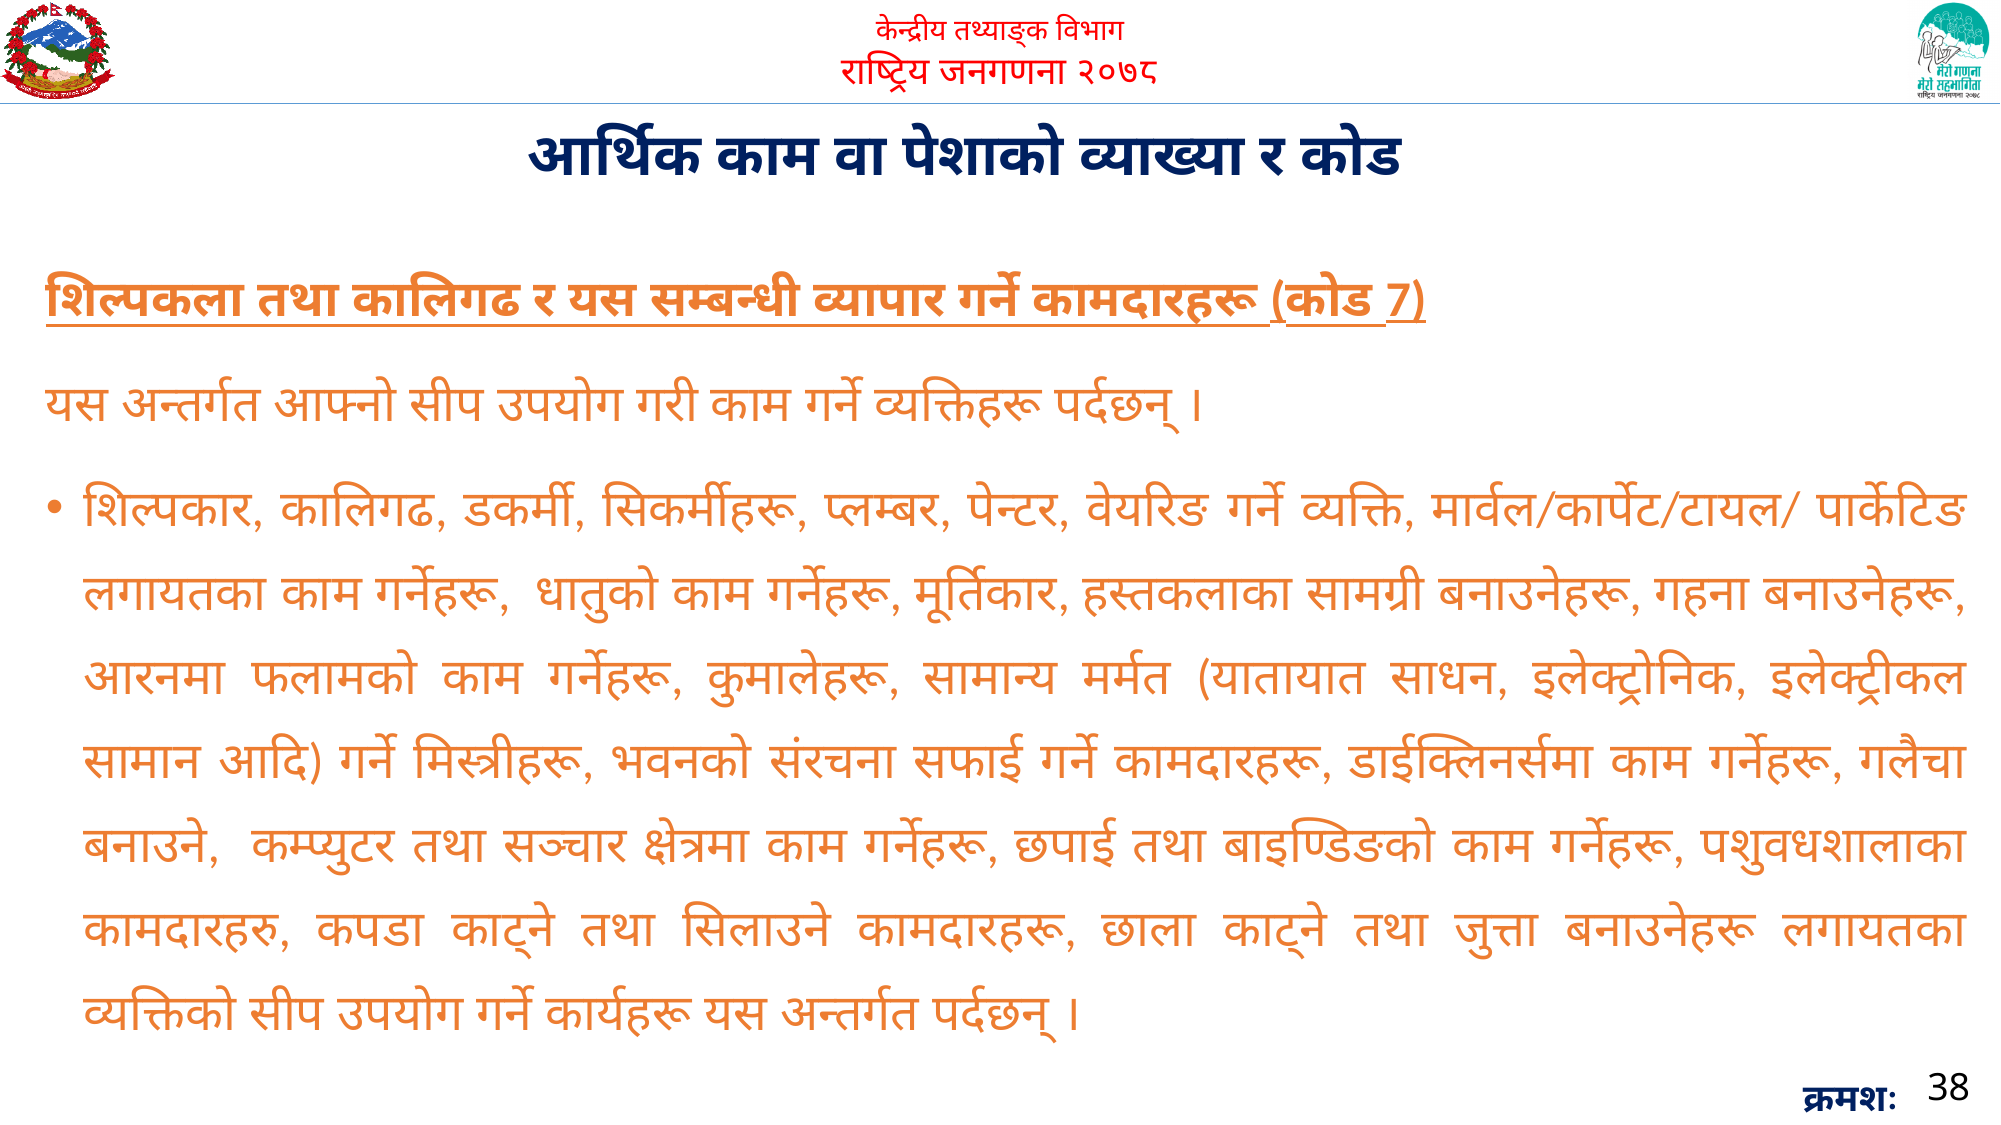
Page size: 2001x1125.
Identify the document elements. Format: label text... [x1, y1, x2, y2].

picture [0, 2, 115, 99]
text_box क्रमशः [911, 1066, 1913, 1125]
picture [1907, 0, 2000, 103]
text_box 38 [1904, 1055, 1993, 1112]
list शिल्पकला तथा कालिगढ र यस सम्बन्धी व्यापार गर्ने कामदारहरू (कोड 7) यस अन्तर्गत आफ्नो सीप उपयोग गरी काम गर्ने व्यक्तिहरू पर्दछन् । शिल्पकार, कालिगढ, डकर्मी, सिकर्मीहरू, प्लम्बर, पेन्टर, वेयरिङ गर्ने व्यक्ति, मार्वल/कार्पेट/टायल/ पार्केटिङ लगायतका काम गर्नेहरू, धातुको काम गर्नेहरू, मूर्तिकार, हस्तकलाका सामग्री बनाउनेहरू, गहना बनाउनेहरू, आरनमा फलामको काम गर्नेहरू, कुमालेहरू, सामान्य मर्मत (यातायात साधन, इलेक्ट्रोनिक, इलेक्ट्रीकल सामान आदि) गर्ने मिस्त्रीहरू, भवनको संरचना सफाई गर्ने कामदारहरू, डाईक्लिनर्समा काम गर्नेहरू, गलैचा बनाउने, कम्प्युटर तथा सञ्चार क्षेत्रमा काम गर्नेहरू, छपाई तथा बाइण्डिङको काम गर्नेहरू, पशुवधशालाका कामदारहरु, कपडा काट्ने तथा सिलाउने कामदारहरू, छाला काट्ने तथा जुत्ता बनाउनेहरू लगायतका व्यक्तिको सीप उपयोग गर्ने कार्यहरू यस अन्तर्गत पर्दछन् । [31, 235, 1982, 1087]
list आर्थिक काम वा पेशाको व्याख्या र कोड [100, 117, 1846, 211]
